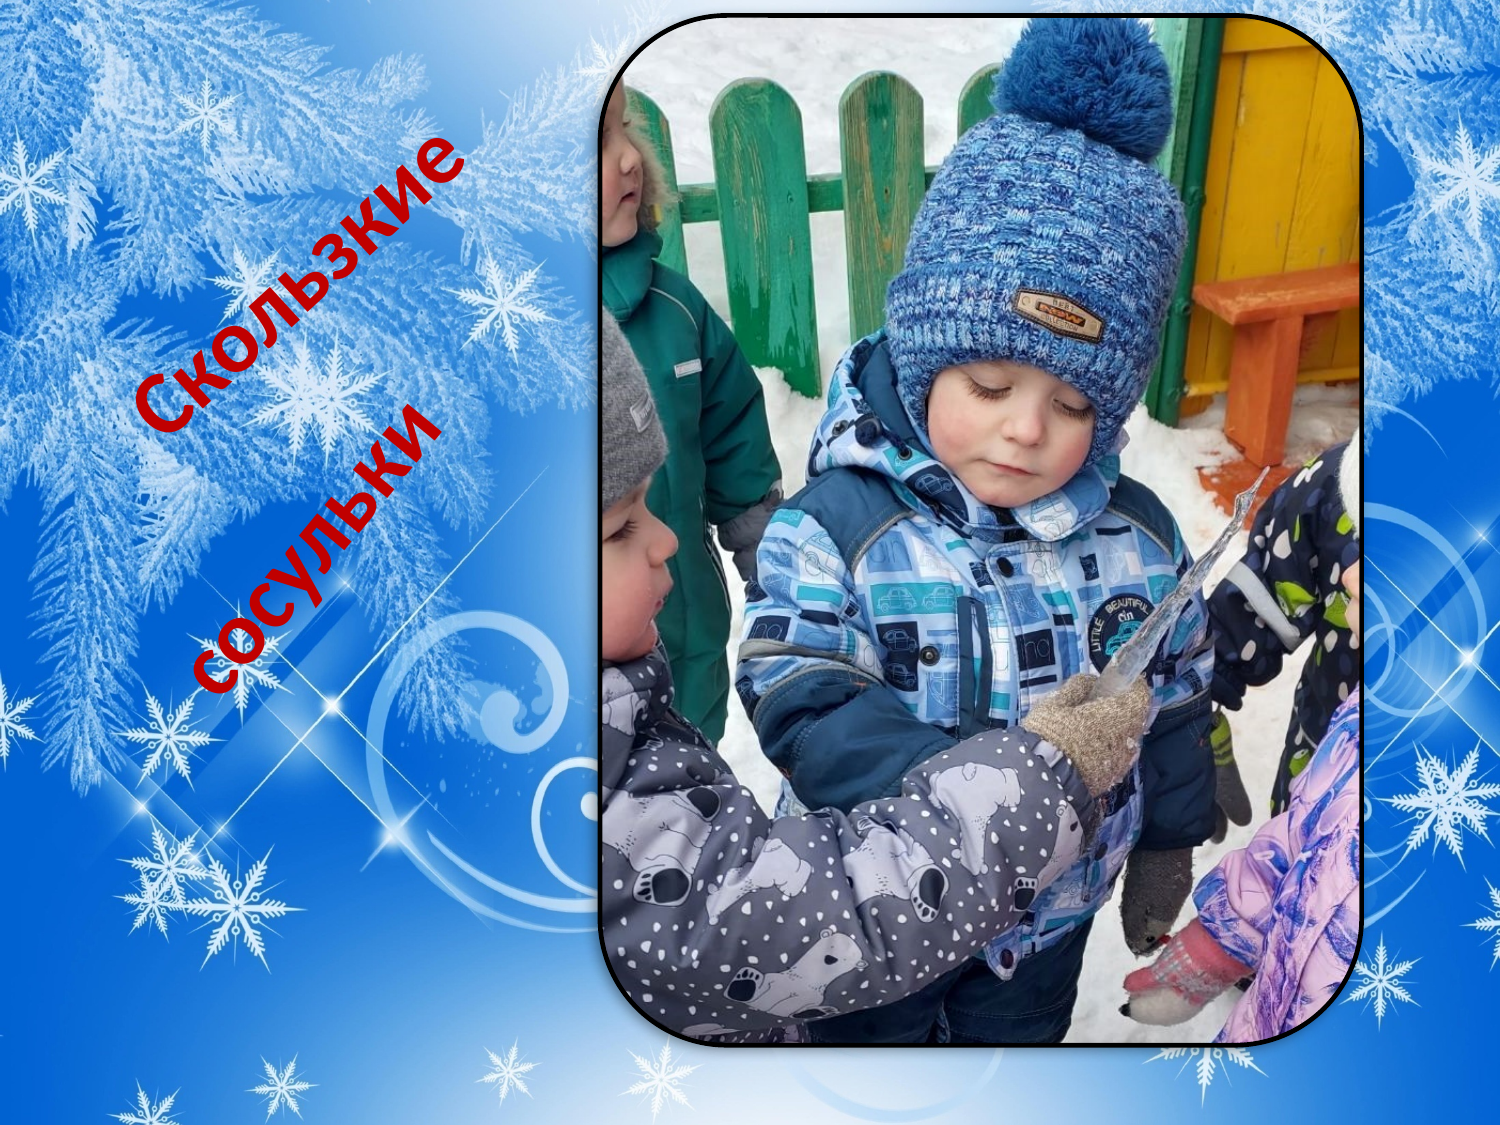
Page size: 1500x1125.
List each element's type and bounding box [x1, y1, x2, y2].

picture [0, 0, 1500, 1125]
list [599, 15, 1362, 1046]
